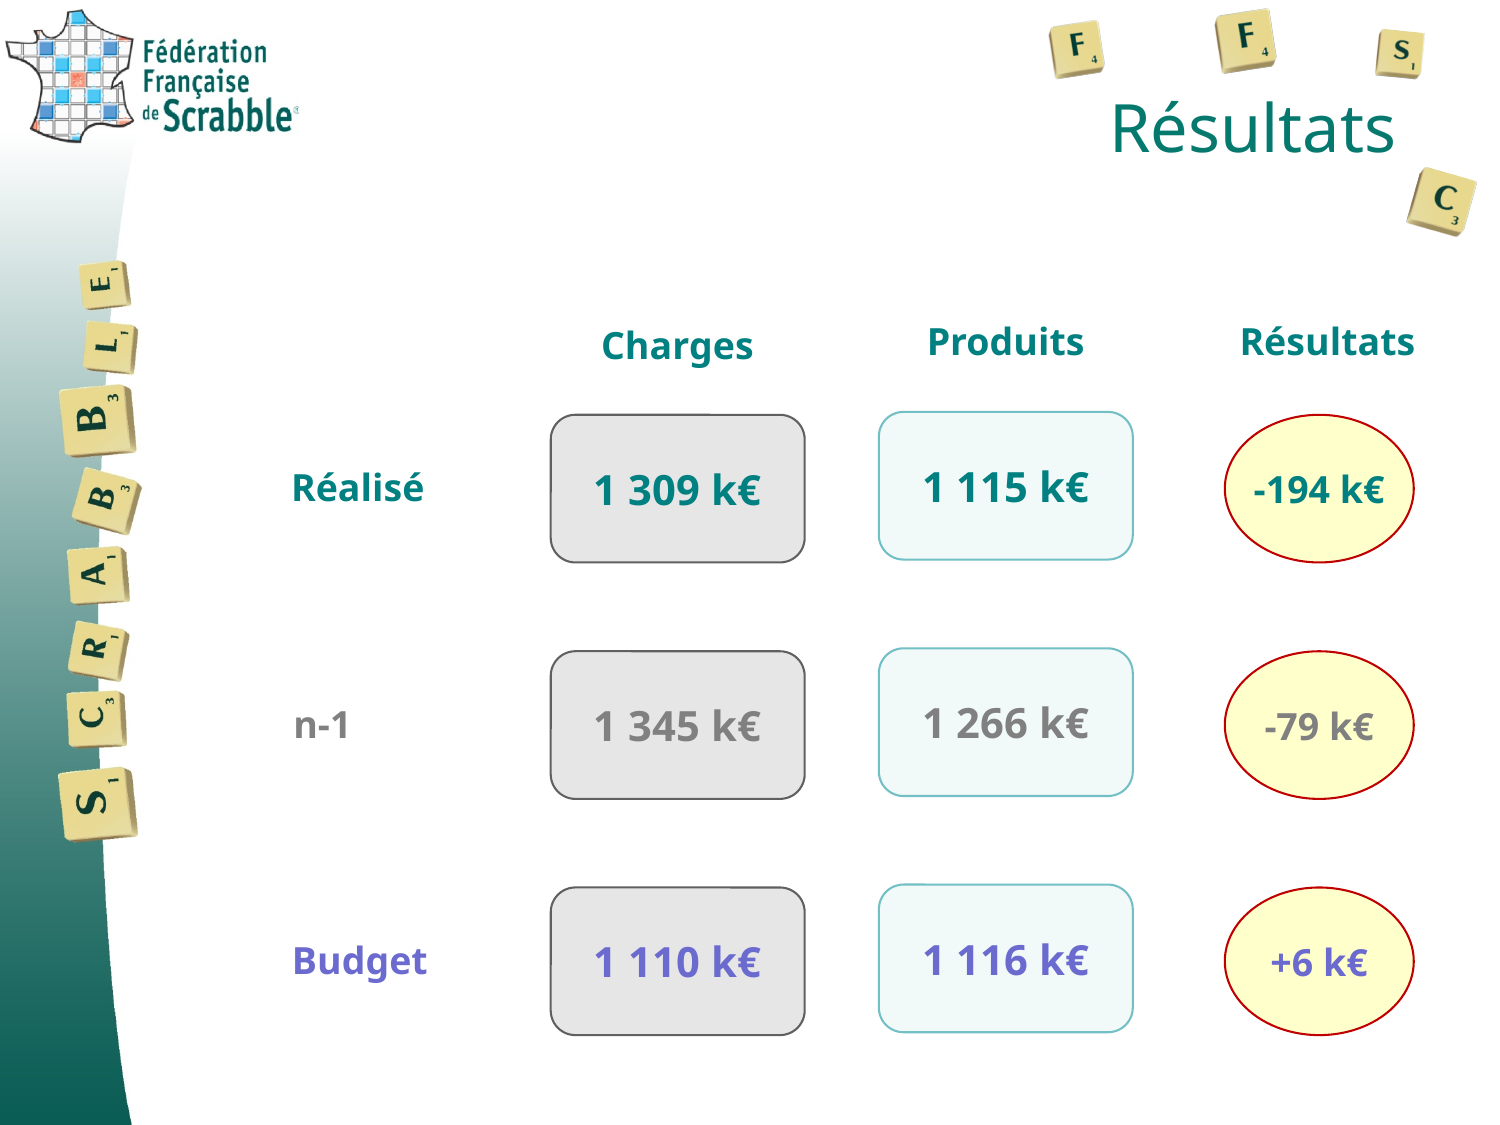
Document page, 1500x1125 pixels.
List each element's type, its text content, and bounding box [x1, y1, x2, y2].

text_box 1 266 k€ [878, 648, 1133, 797]
text_box 1 110 k€ [550, 887, 805, 1036]
text_box +6 k€ [1224, 887, 1414, 1036]
text_box -194 k€ [1224, 414, 1414, 563]
picture [0, 173, 300, 1125]
text_box 1 115 k€ [878, 411, 1133, 560]
text_box Réalisé [276, 456, 440, 517]
text_box Charges [586, 314, 770, 375]
picture [1406, 166, 1477, 238]
text_box 1 309 k€ [550, 414, 805, 563]
text_box 1 116 k€ [878, 884, 1133, 1033]
title Résultats [0, 77, 1412, 173]
picture [1207, 3, 1280, 76]
text_box -79 k€ [1224, 651, 1414, 799]
picture [1042, 15, 1108, 77]
text_box Résultats [1224, 310, 1431, 370]
picture [1375, 29, 1425, 80]
text_box 1 345 k€ [550, 651, 805, 799]
picture [0, 9, 300, 77]
text_box Budget [277, 929, 443, 990]
text_box n-1 [278, 693, 367, 754]
text_box Produits [912, 310, 1100, 370]
